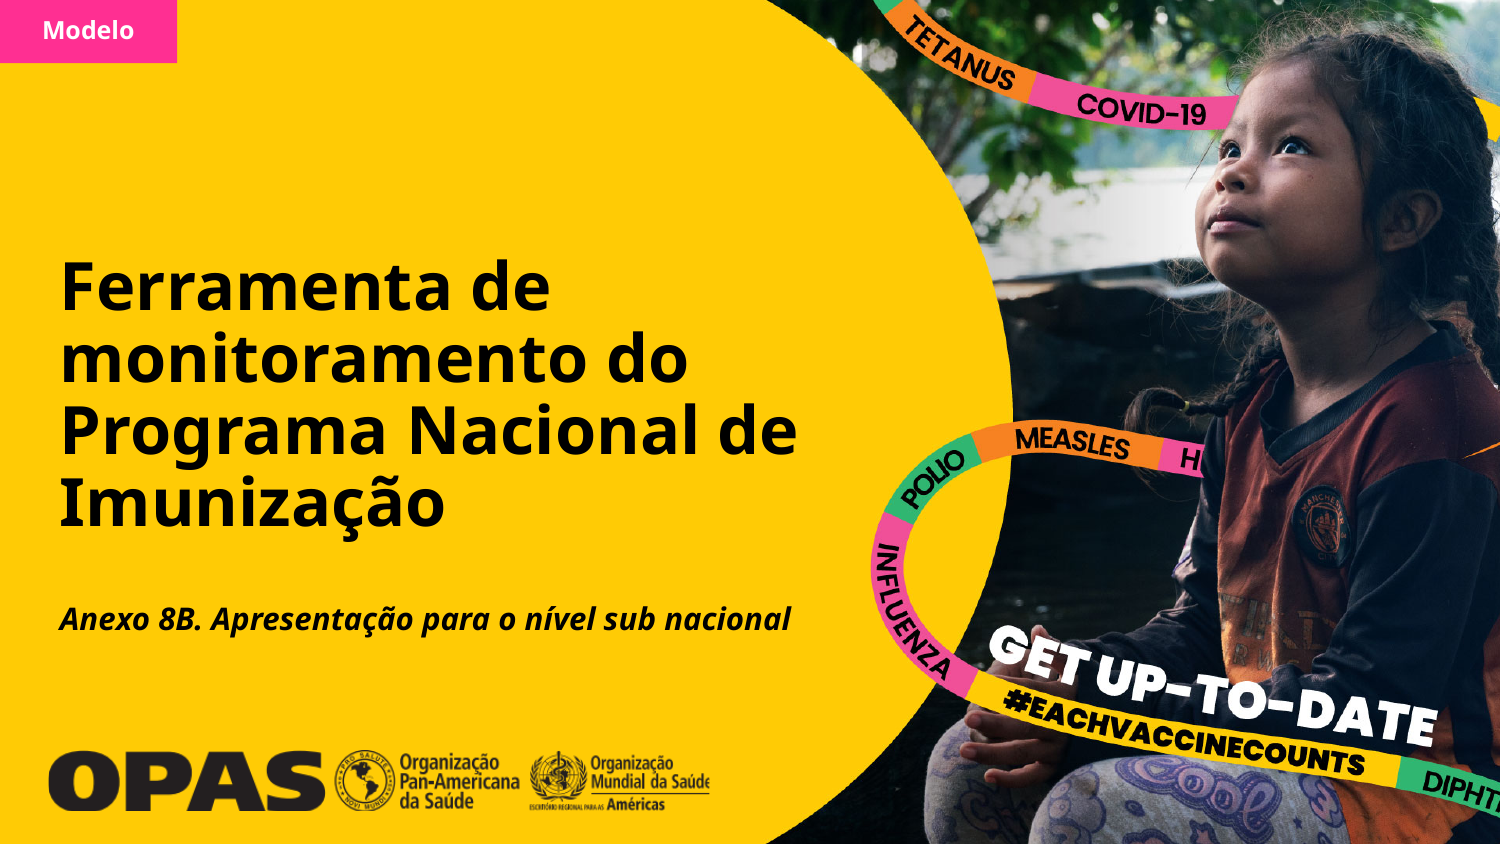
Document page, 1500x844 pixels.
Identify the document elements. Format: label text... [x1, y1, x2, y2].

title Ferramenta de monitoramento do Programa Nacional de Imunização [48, 84, 872, 710]
text_box Anexo 8B. Apresentação para o nível sub nacional [48, 593, 855, 685]
text_box Modelo [0, 0, 178, 64]
picture [0, 0, 1500, 844]
